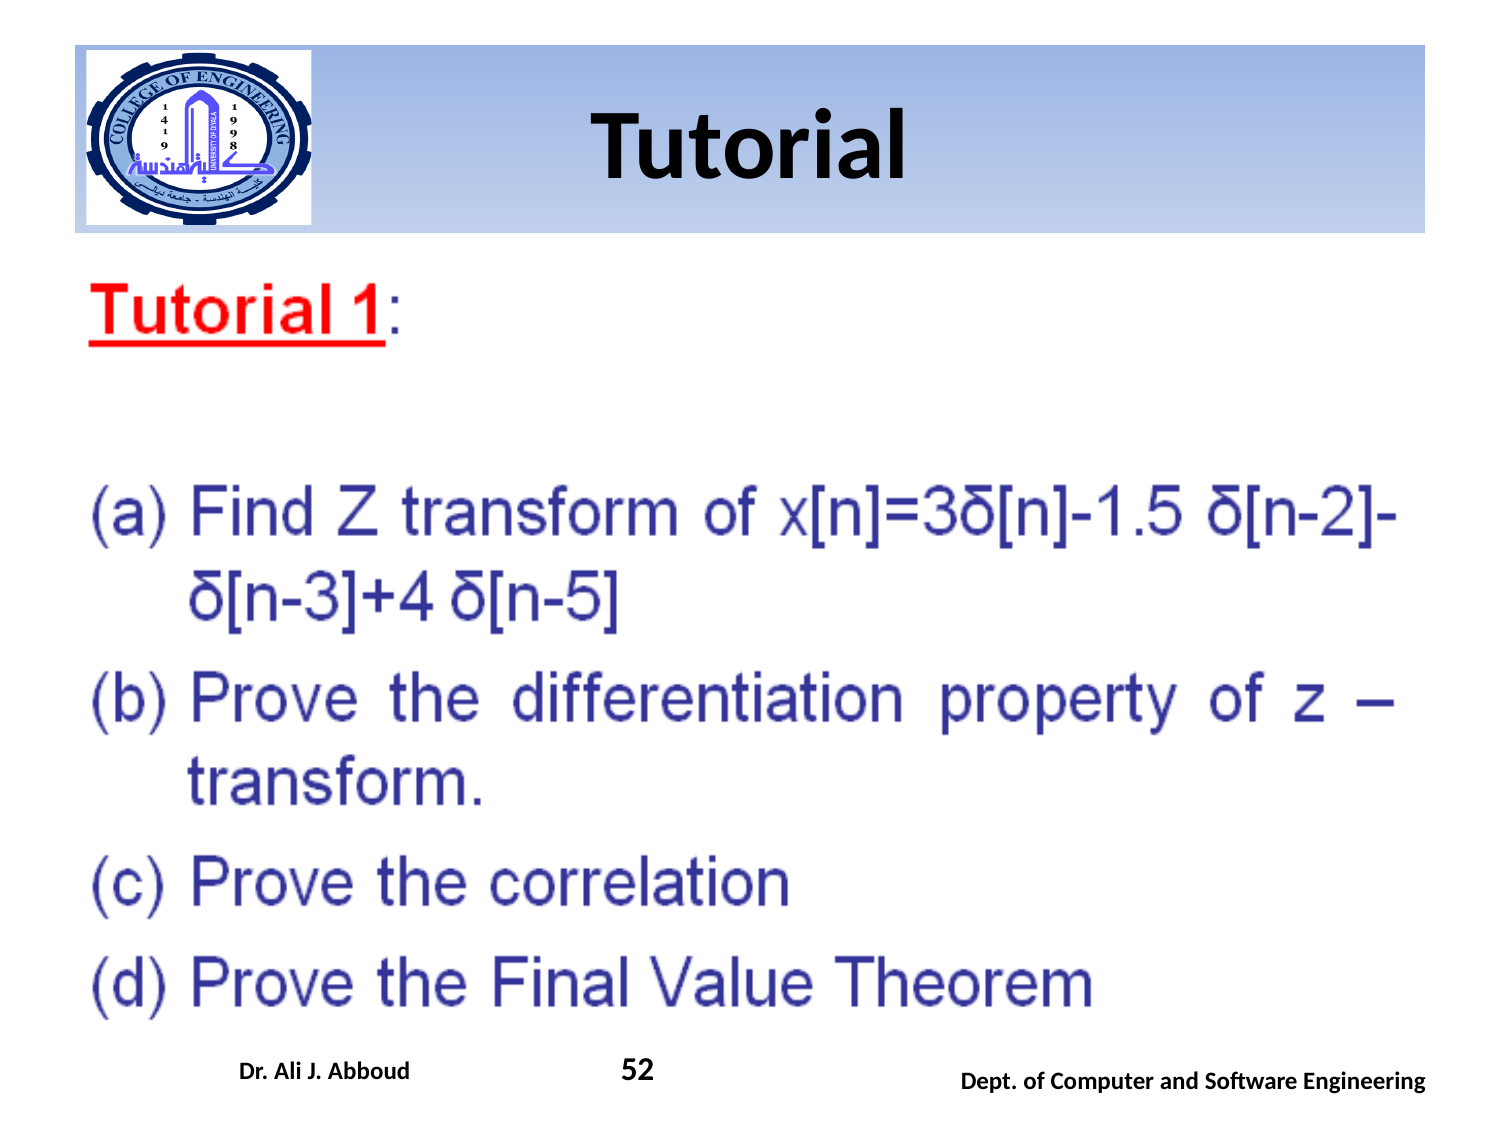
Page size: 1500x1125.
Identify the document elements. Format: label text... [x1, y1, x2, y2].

picture [86, 49, 312, 226]
picture [49, 262, 1451, 1040]
title Tutorial [75, 45, 1425, 233]
slide_number 52 [488, 1049, 813, 1098]
text_box Dr. Ali J. Abboud [162, 1049, 488, 1100]
footer Dept. of Computer and Software Engineering [924, 1050, 1463, 1110]
